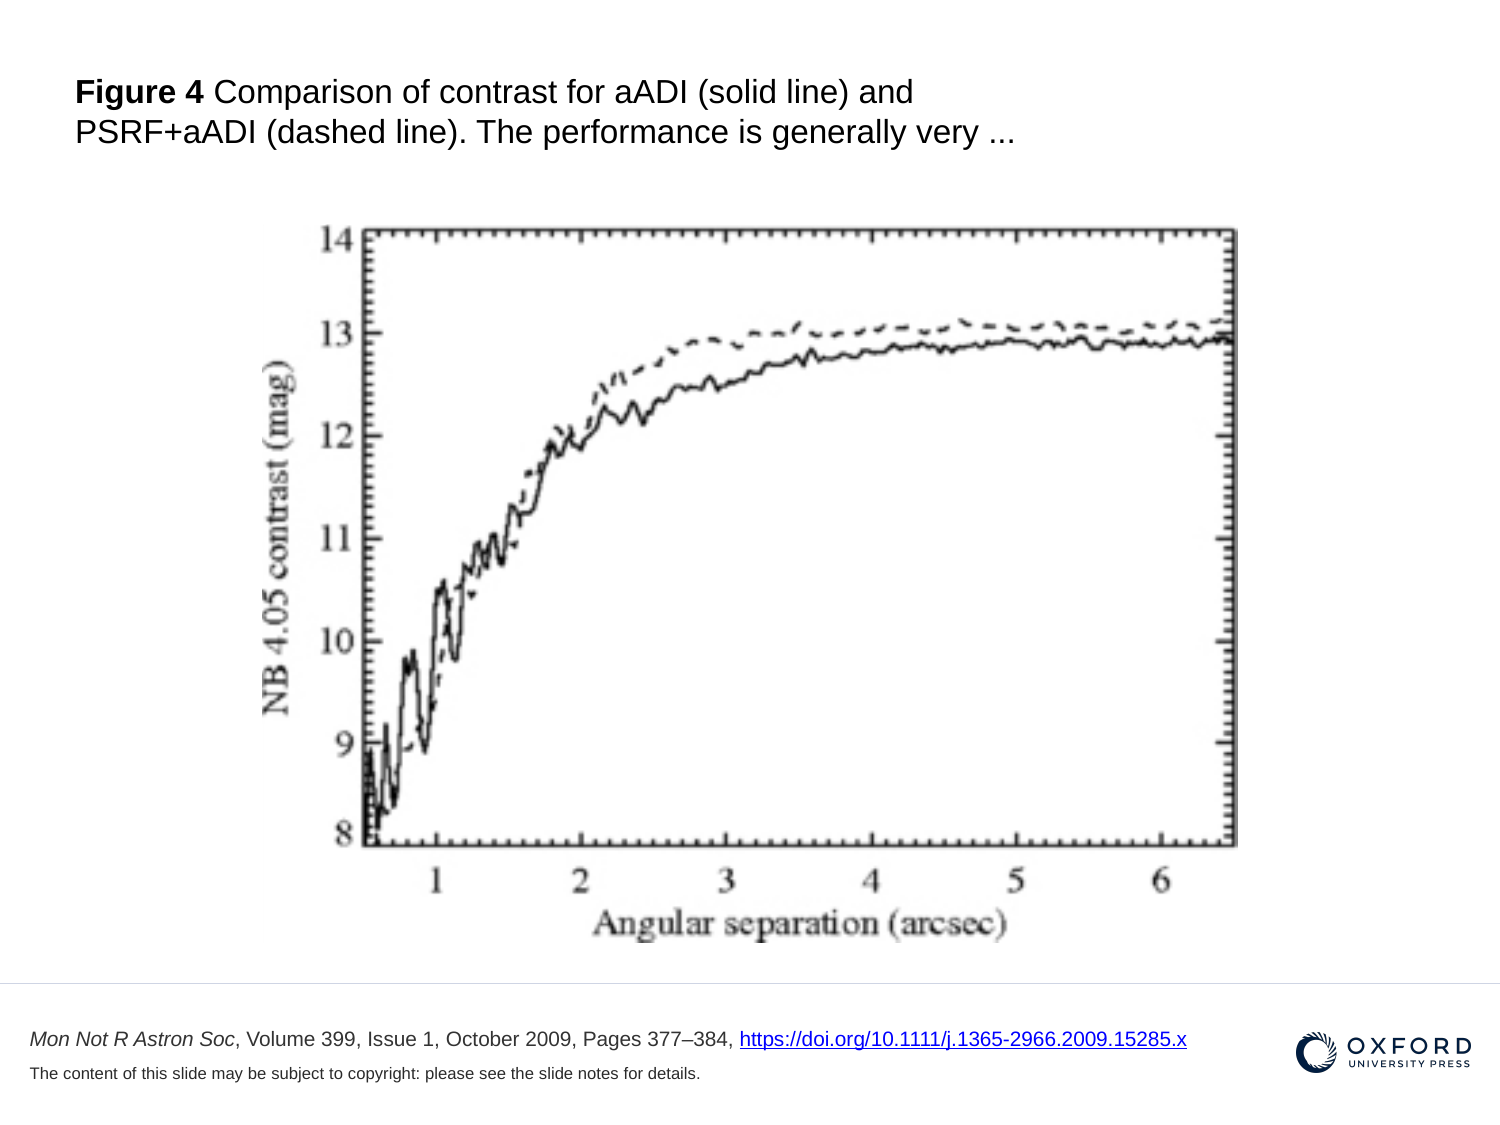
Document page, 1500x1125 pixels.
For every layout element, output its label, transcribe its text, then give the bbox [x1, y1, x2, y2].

picture [262, 224, 1238, 943]
title Figure 4 Comparison of contrast for aADI (solid line) and PSRF+aADI (dashed line). The performance is generally very ... [75, 69, 1078, 171]
picture [1296, 1032, 1471, 1073]
footer Mon Not R Astron Soc, Volume 399, Issue 1, October 2009, Pages 377–384, https://doi.org/10.1111/j.1365-2966.2009.15285.x The content of this slide may be subject to copyright: please see the slide notes for details. [0, 983, 1260, 1125]
